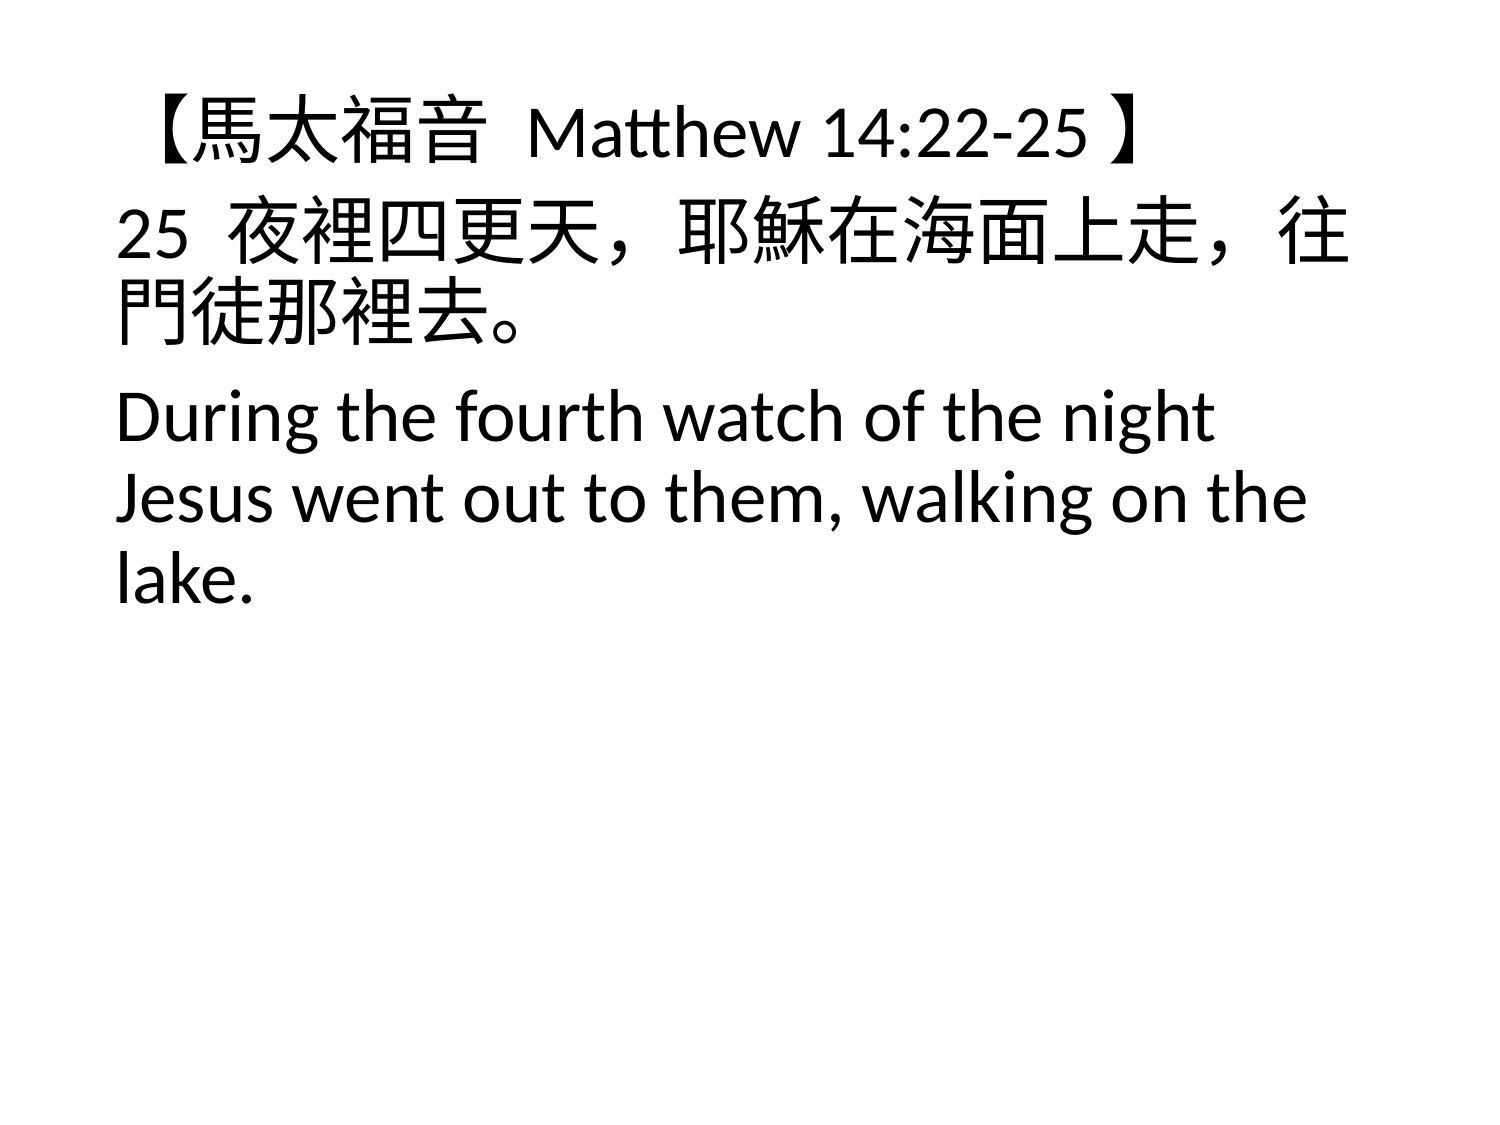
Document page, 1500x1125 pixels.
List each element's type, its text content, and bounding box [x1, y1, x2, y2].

subtitle 【馬太福音 Matthew 14:22-25】 25 夜裡四更天，耶穌在海面上走，往門徒那裡去。 During the fourth watch of the night Jesus went out to them, walking on the lake. [100, 84, 1405, 1039]
